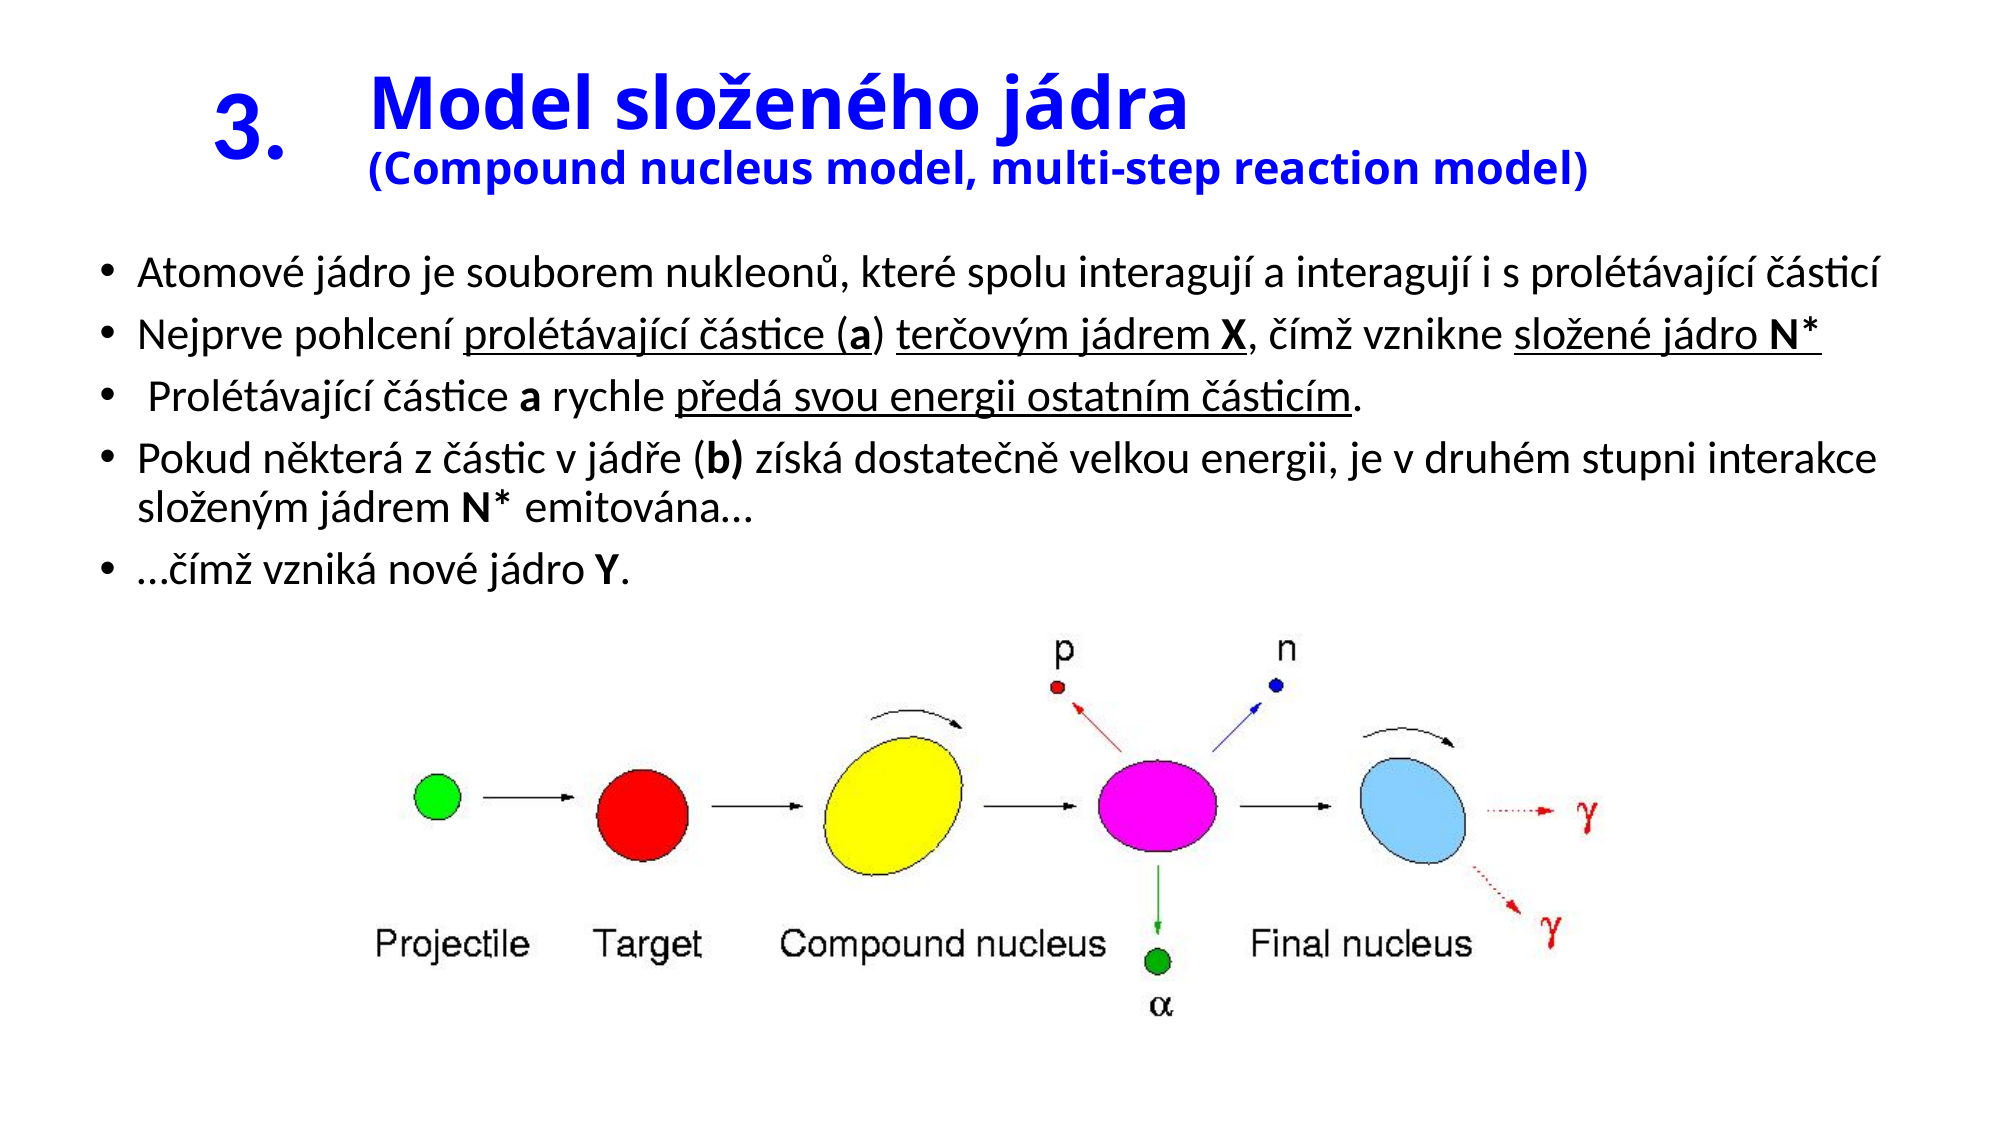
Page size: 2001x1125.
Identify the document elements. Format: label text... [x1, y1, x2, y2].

picture [353, 610, 1686, 1038]
list Atomové jádro je souborem nukleonů, které spolu interagují a interagují i s prolétávající částicí Nejprve pohlcení prolétávající částice (a) terčovým jádrem X, čímž vznikne složené jádro N* Prolétávající částice a rychle předá svou energii ostatním částicím. Pokud některá z částic v jádře (b) získá dostatečně velkou energii, je v druhém stupni interakce složeným jádrem N* emitována… …čímž vzniká nové jádro Y. [84, 240, 1933, 656]
text_box 3. [197, 51, 305, 187]
title Model složeného jádra (Compound nucleus model, multi-step reaction model) [353, 55, 1647, 205]
